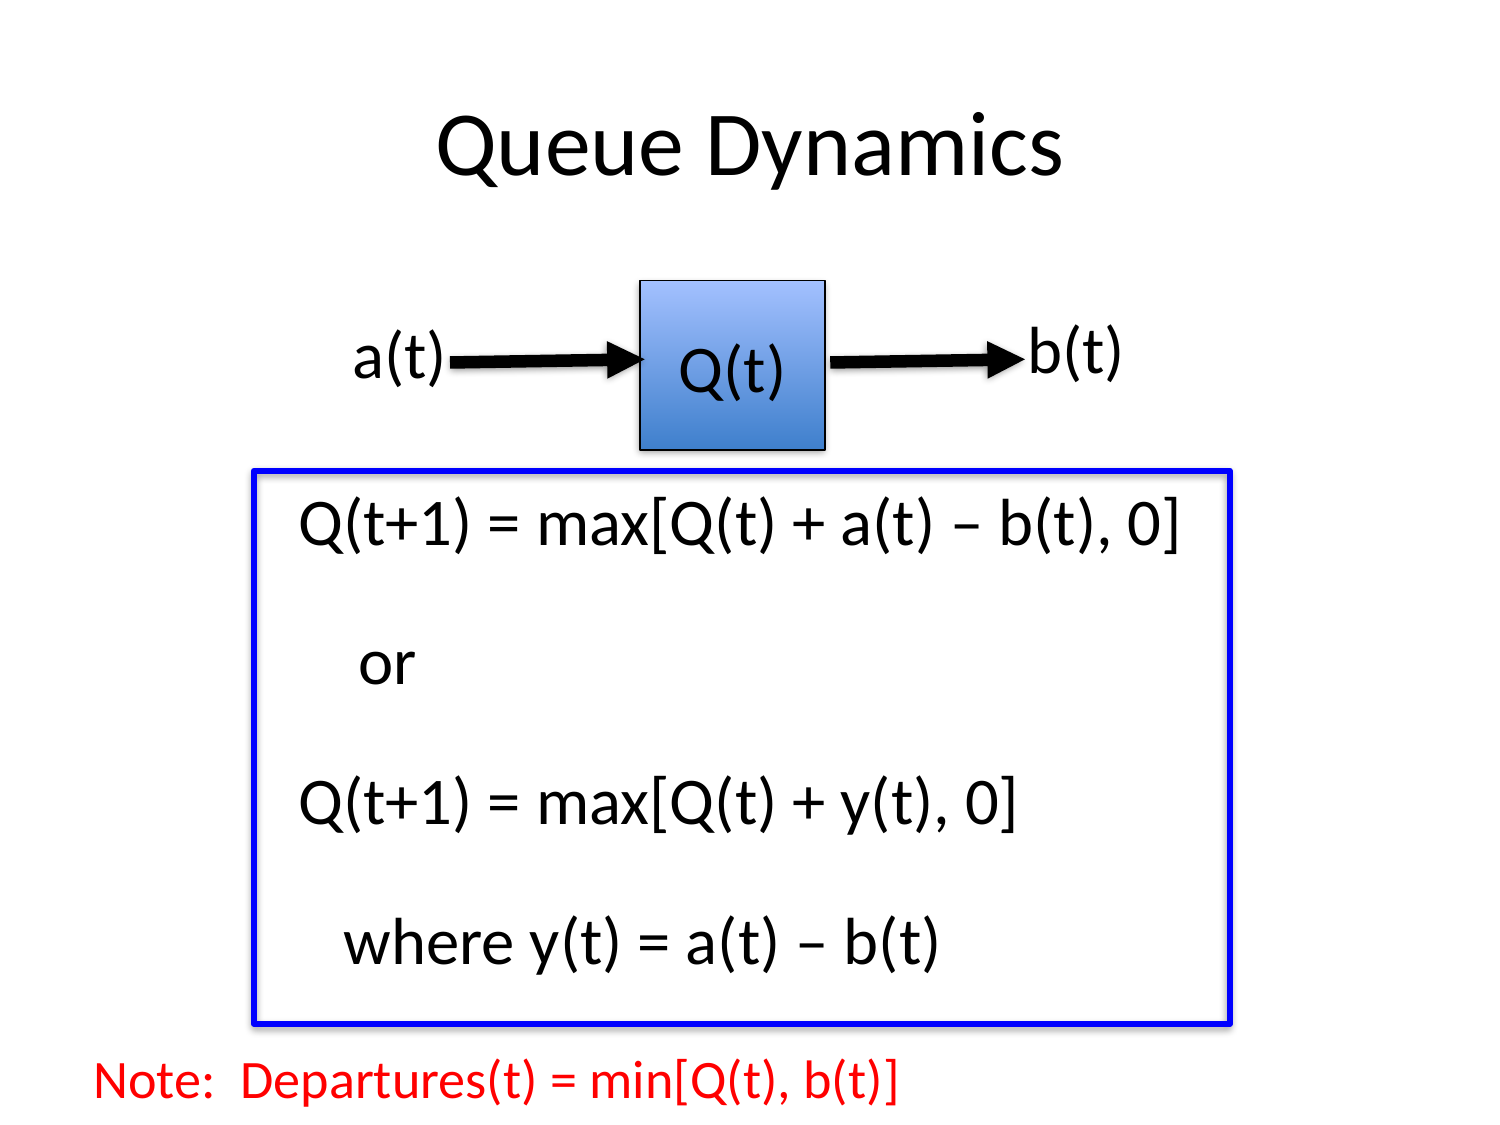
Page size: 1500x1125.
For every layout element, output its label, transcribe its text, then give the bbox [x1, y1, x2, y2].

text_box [829, 358, 1026, 363]
text_box b(t) [1012, 299, 1140, 395]
title Queue Dynamics [75, 45, 1425, 233]
list Q(t+1) = max[Q(t) + a(t) – b(t), 0] or Q(t+1) = max[Q(t) + y(t), 0] where y(t) = a(t) – b(t) [283, 470, 1306, 1052]
text_box Q(t) [639, 280, 826, 451]
text_box [253, 470, 1230, 1025]
text_box Note: Departures(t) = min[Q(t), b(t)] [78, 1037, 917, 1118]
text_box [449, 358, 645, 363]
text_box a(t) [337, 304, 462, 399]
